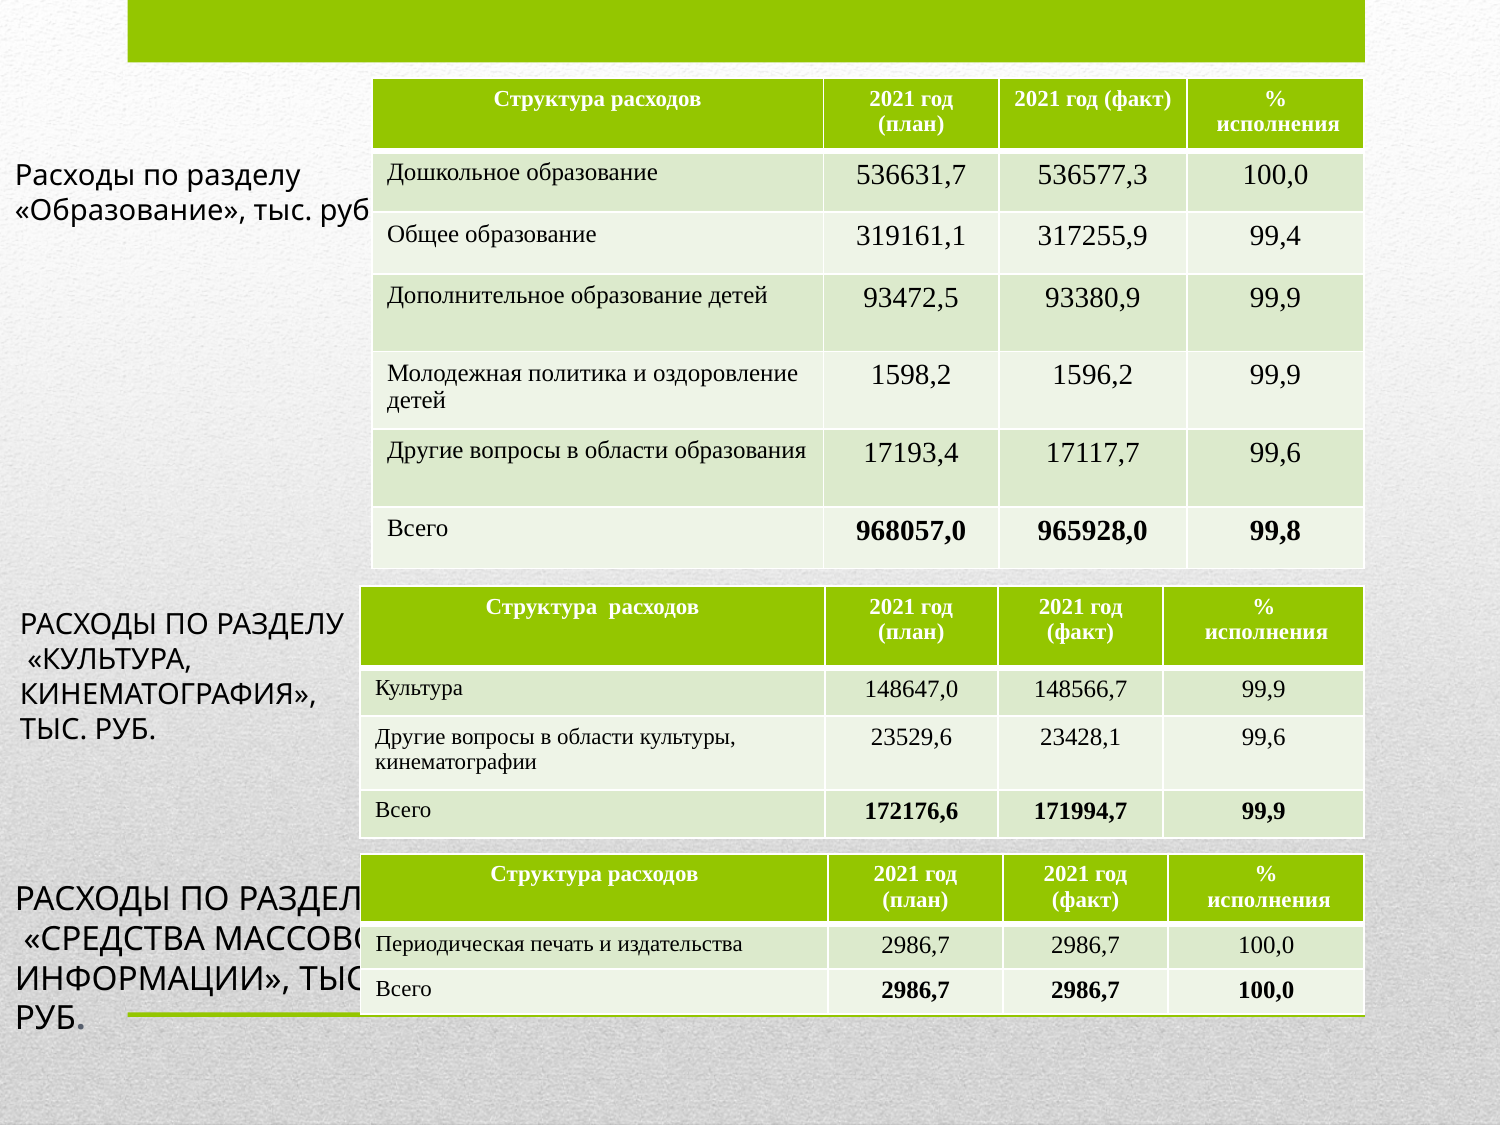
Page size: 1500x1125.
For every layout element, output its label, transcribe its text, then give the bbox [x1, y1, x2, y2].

table_cell 93380,9 [1000, 275, 1186, 351]
table_cell 172176,6 [826, 791, 997, 837]
table_cell 2986,7 [829, 927, 1002, 968]
table_cell 99,9 [1164, 791, 1363, 837]
table_cell 317255,9 [1000, 213, 1186, 273]
table_header 2021 год (факт) [1000, 79, 1186, 148]
table_cell 99,9 [1188, 275, 1363, 351]
table_header Структура расходов [361, 587, 824, 665]
table_header % исполнения [1169, 855, 1363, 921]
table_cell 965928,0 [1000, 508, 1186, 568]
table_header % исполнения [1188, 79, 1363, 148]
table_cell Периодическая печать и издательства [361, 927, 827, 968]
table_cell 23428,1 [999, 717, 1162, 789]
table_header 2021 год (план) [824, 79, 998, 148]
table_cell 148566,7 [999, 671, 1162, 715]
table_cell 99,6 [1188, 430, 1363, 506]
table_cell 148647,0 [826, 671, 997, 715]
table_cell 1598,2 [824, 352, 998, 428]
table_header 2021 год (факт) [1004, 855, 1167, 921]
table_cell Другие вопросы в области образования [373, 430, 823, 506]
table_cell Дополнительное образование детей [373, 275, 823, 351]
table_cell Общее образование [373, 213, 823, 273]
table_cell 2986,7 [1004, 927, 1167, 968]
table_cell 99,6 [1164, 717, 1363, 789]
table_cell 536631,7 [824, 154, 998, 211]
table_cell 99,9 [1164, 671, 1363, 715]
table_cell Всего [361, 970, 827, 1013]
table_header Структура расходов [361, 855, 827, 921]
text_box Расходы по разделу «Образование», тыс. руб. [0, 148, 371, 234]
table_cell 99,8 [1188, 508, 1363, 568]
table_cell 99,9 [1188, 352, 1363, 428]
table_header Структура расходов [373, 79, 823, 148]
table_cell Всего [373, 508, 823, 568]
table_cell 319161,1 [824, 213, 998, 273]
table_cell 171994,7 [999, 791, 1162, 837]
table_cell 536577,3 [1000, 154, 1186, 211]
table_cell 2986,7 [1004, 970, 1167, 1013]
text_box Расходы по разделу «Культура, кинематография», тыс. руб. [5, 597, 359, 753]
table_cell 968057,0 [824, 508, 998, 568]
table_cell 17193,4 [824, 430, 998, 506]
table_cell Другие вопросы в области культуры, кинематографии [361, 717, 824, 789]
table_header 2021 год (план) [826, 587, 997, 665]
table_cell Молодежная политика и оздоровление детей [373, 352, 823, 428]
table_cell 100,0 [1188, 154, 1363, 211]
table_cell 23529,6 [826, 717, 997, 789]
table_header % исполнения [1164, 587, 1363, 665]
table_header 2021 год (план) [829, 855, 1002, 921]
table_cell Дошкольное образование [373, 154, 823, 211]
table_cell 99,4 [1188, 213, 1363, 273]
table_cell Культура [361, 671, 824, 715]
table_cell 100,0 [1169, 970, 1363, 1013]
table_cell Всего [361, 791, 824, 837]
text_box Расходы по разделу «Средства массовой информации», тыс. руб. [0, 869, 429, 1044]
table_cell 17117,7 [1000, 430, 1186, 506]
table_cell 2986,7 [829, 970, 1002, 1013]
table_header 2021 год (факт) [999, 587, 1162, 665]
table_cell 1596,2 [1000, 352, 1186, 428]
table_cell 100,0 [1169, 927, 1363, 968]
table_cell 93472,5 [824, 275, 998, 351]
